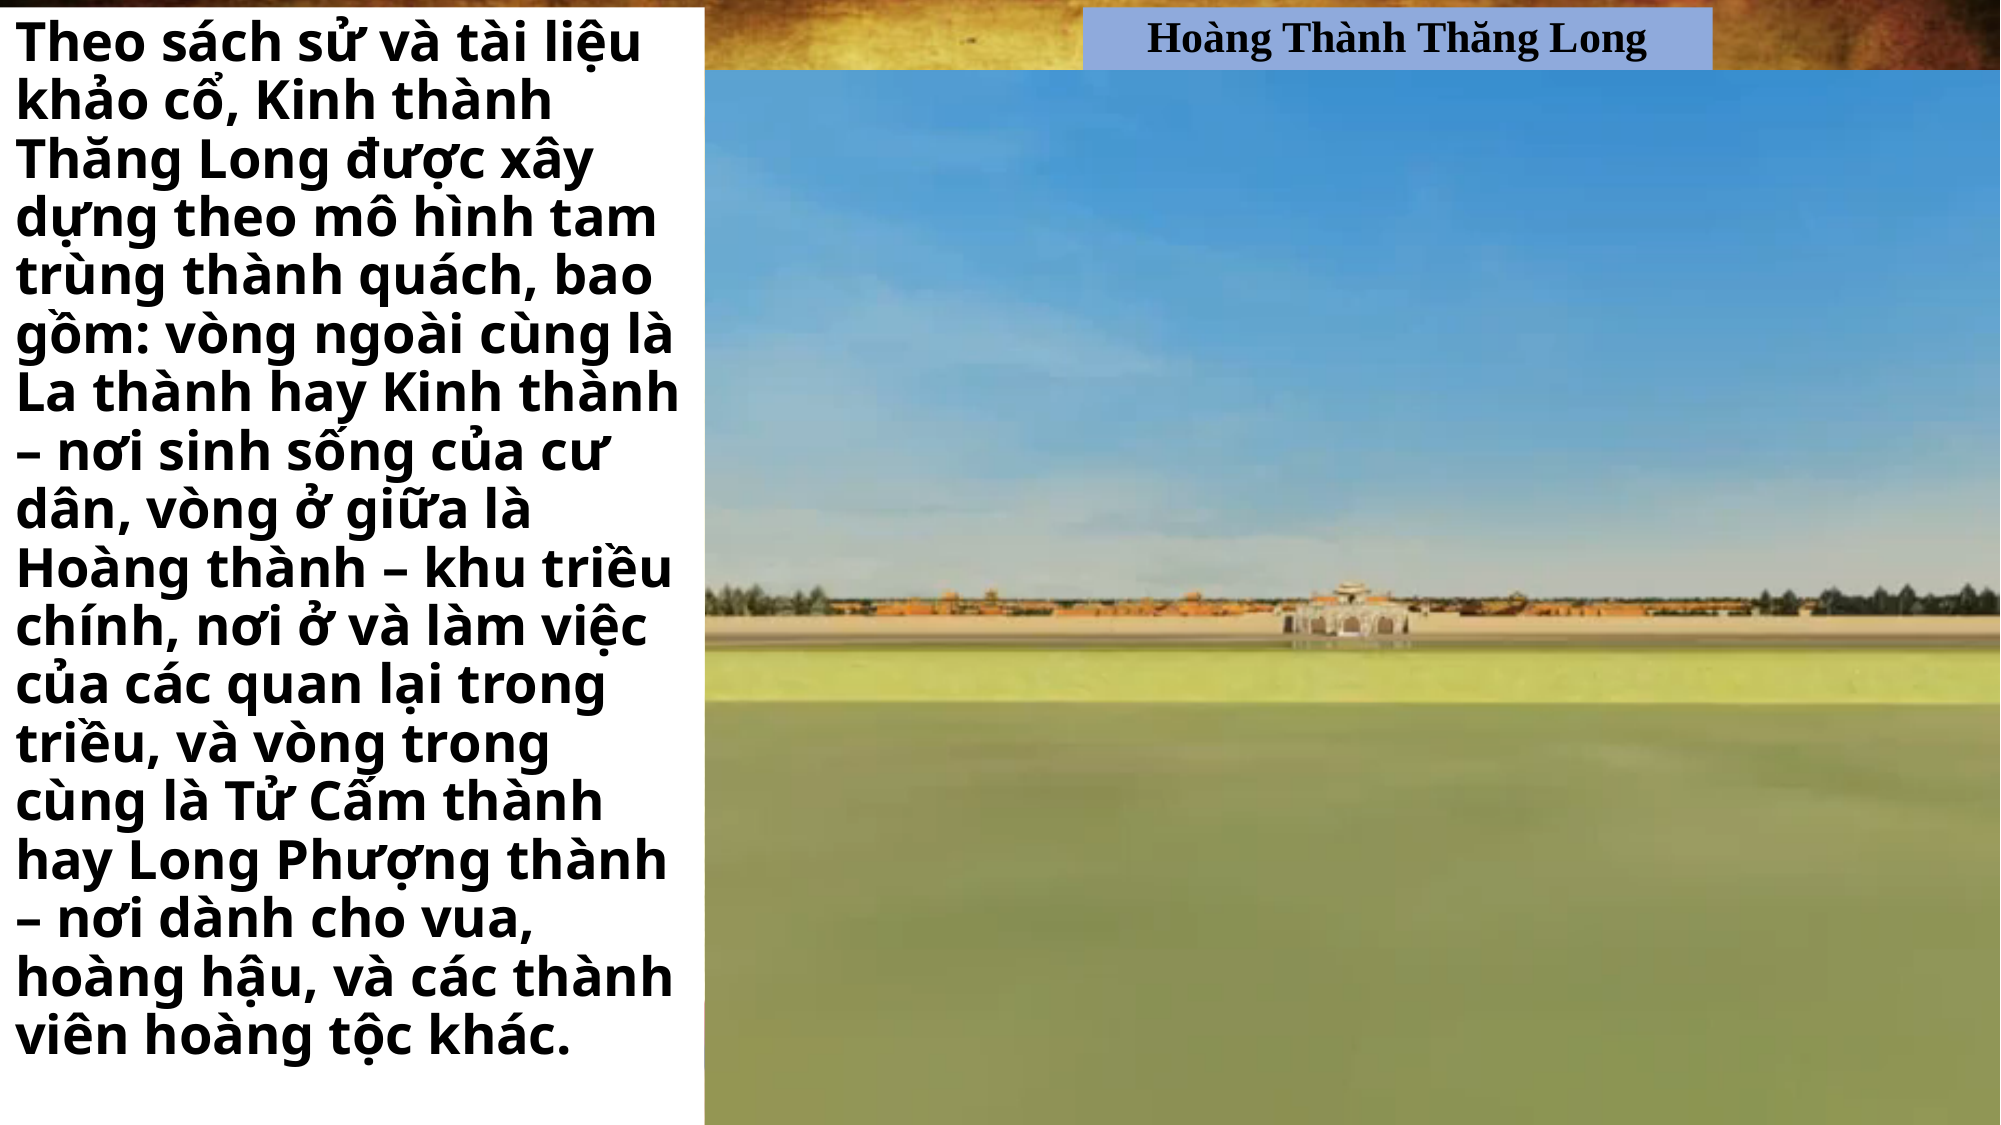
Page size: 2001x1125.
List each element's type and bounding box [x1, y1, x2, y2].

picture [0, 0, 2000, 1125]
text_box [704, 69, 2000, 1125]
